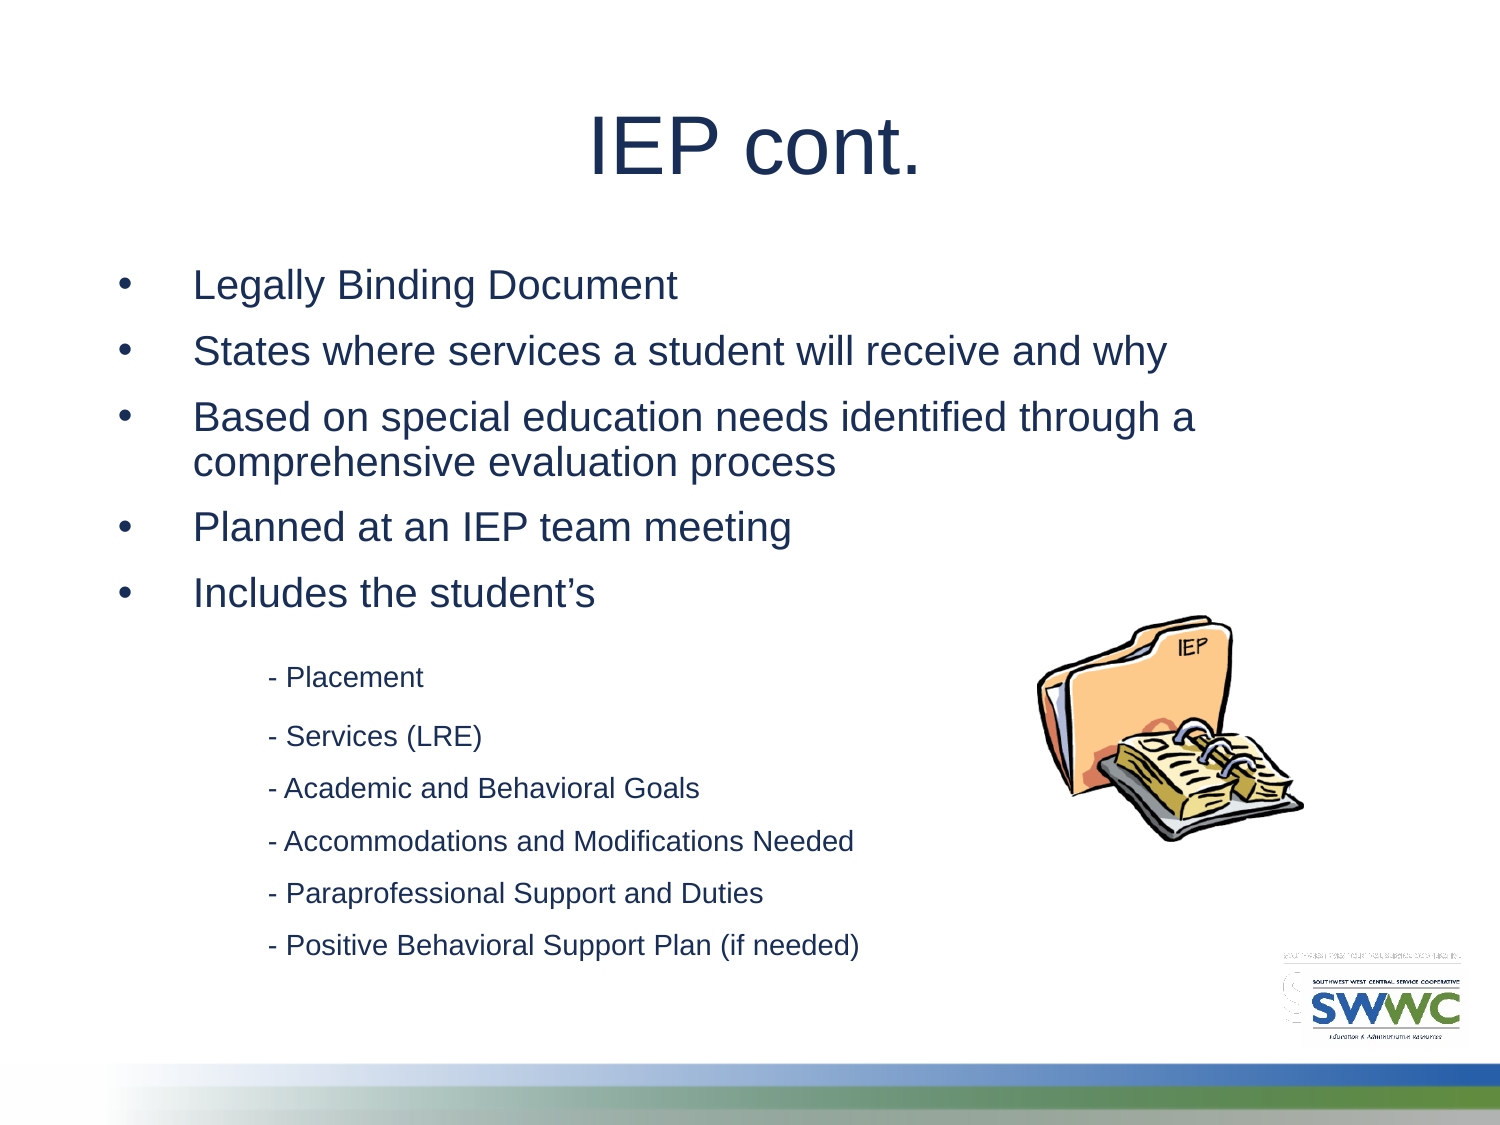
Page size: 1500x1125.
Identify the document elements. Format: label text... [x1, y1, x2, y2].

list IEP cont. [103, 95, 1409, 204]
picture [1037, 615, 1304, 842]
list Legally Binding Document States where services a student will receive and why Based on special education needs identified through a comprehensive evaluation process Planned at an IEP team meeting Includes the student’s - Placement - Services (LRE) - Academic and Behavioral Goals - Accommodations and Modifications Needed - Paraprofessional Support and Duties - Positive Behavioral Support Plan (if needed) [103, 256, 1421, 971]
picture [1274, 869, 1470, 1063]
picture [2, 1064, 1500, 1125]
